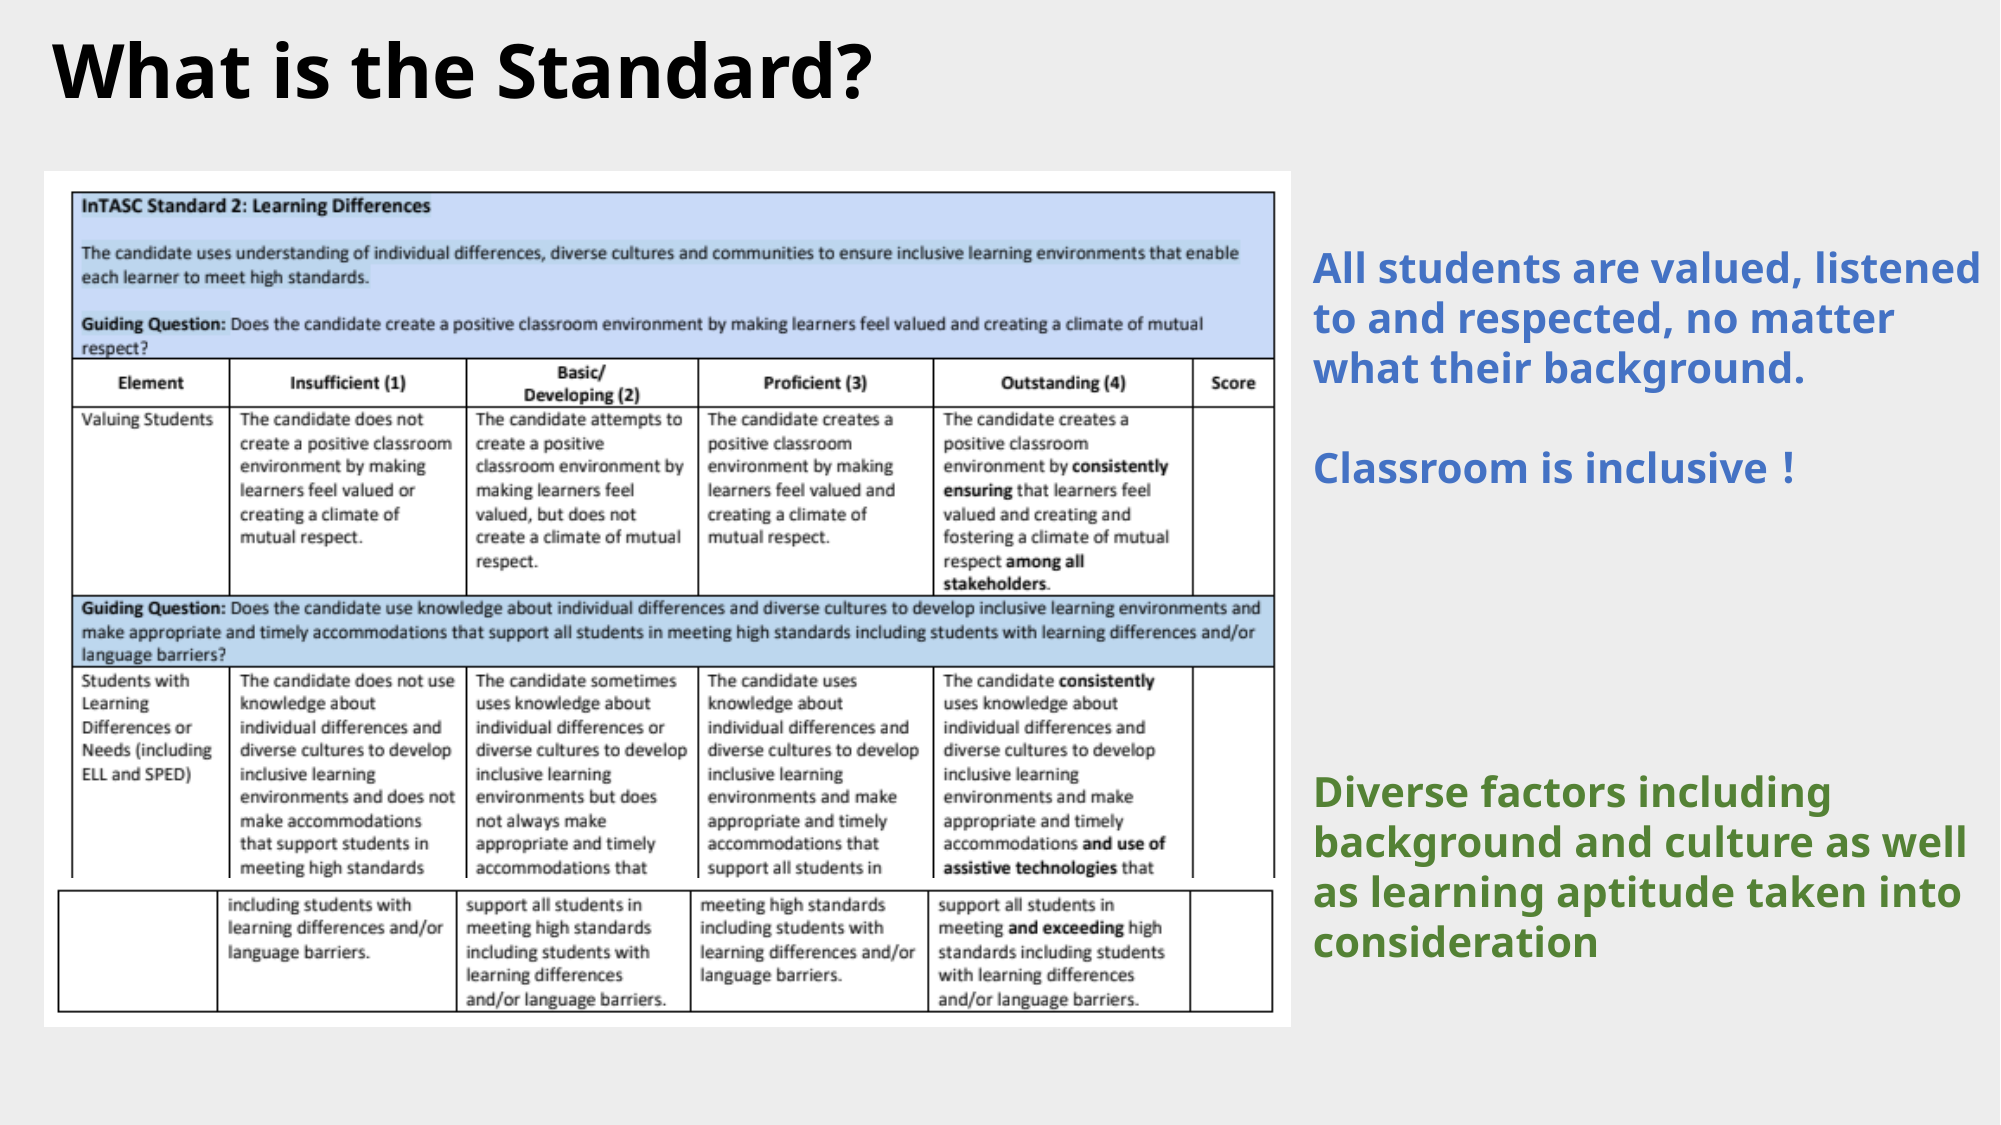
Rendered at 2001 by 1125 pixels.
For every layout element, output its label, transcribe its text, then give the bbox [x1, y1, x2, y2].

text_box What is the Standard? [37, 15, 1493, 121]
text_box All students are valued, listened to and respected, no matter what their background. Classroom is inclusive！ [1298, 234, 2000, 500]
text_box Diverse factors including background and culture as well as learning aptitude taken into consideration [1298, 758, 2000, 974]
picture [44, 171, 1291, 1027]
